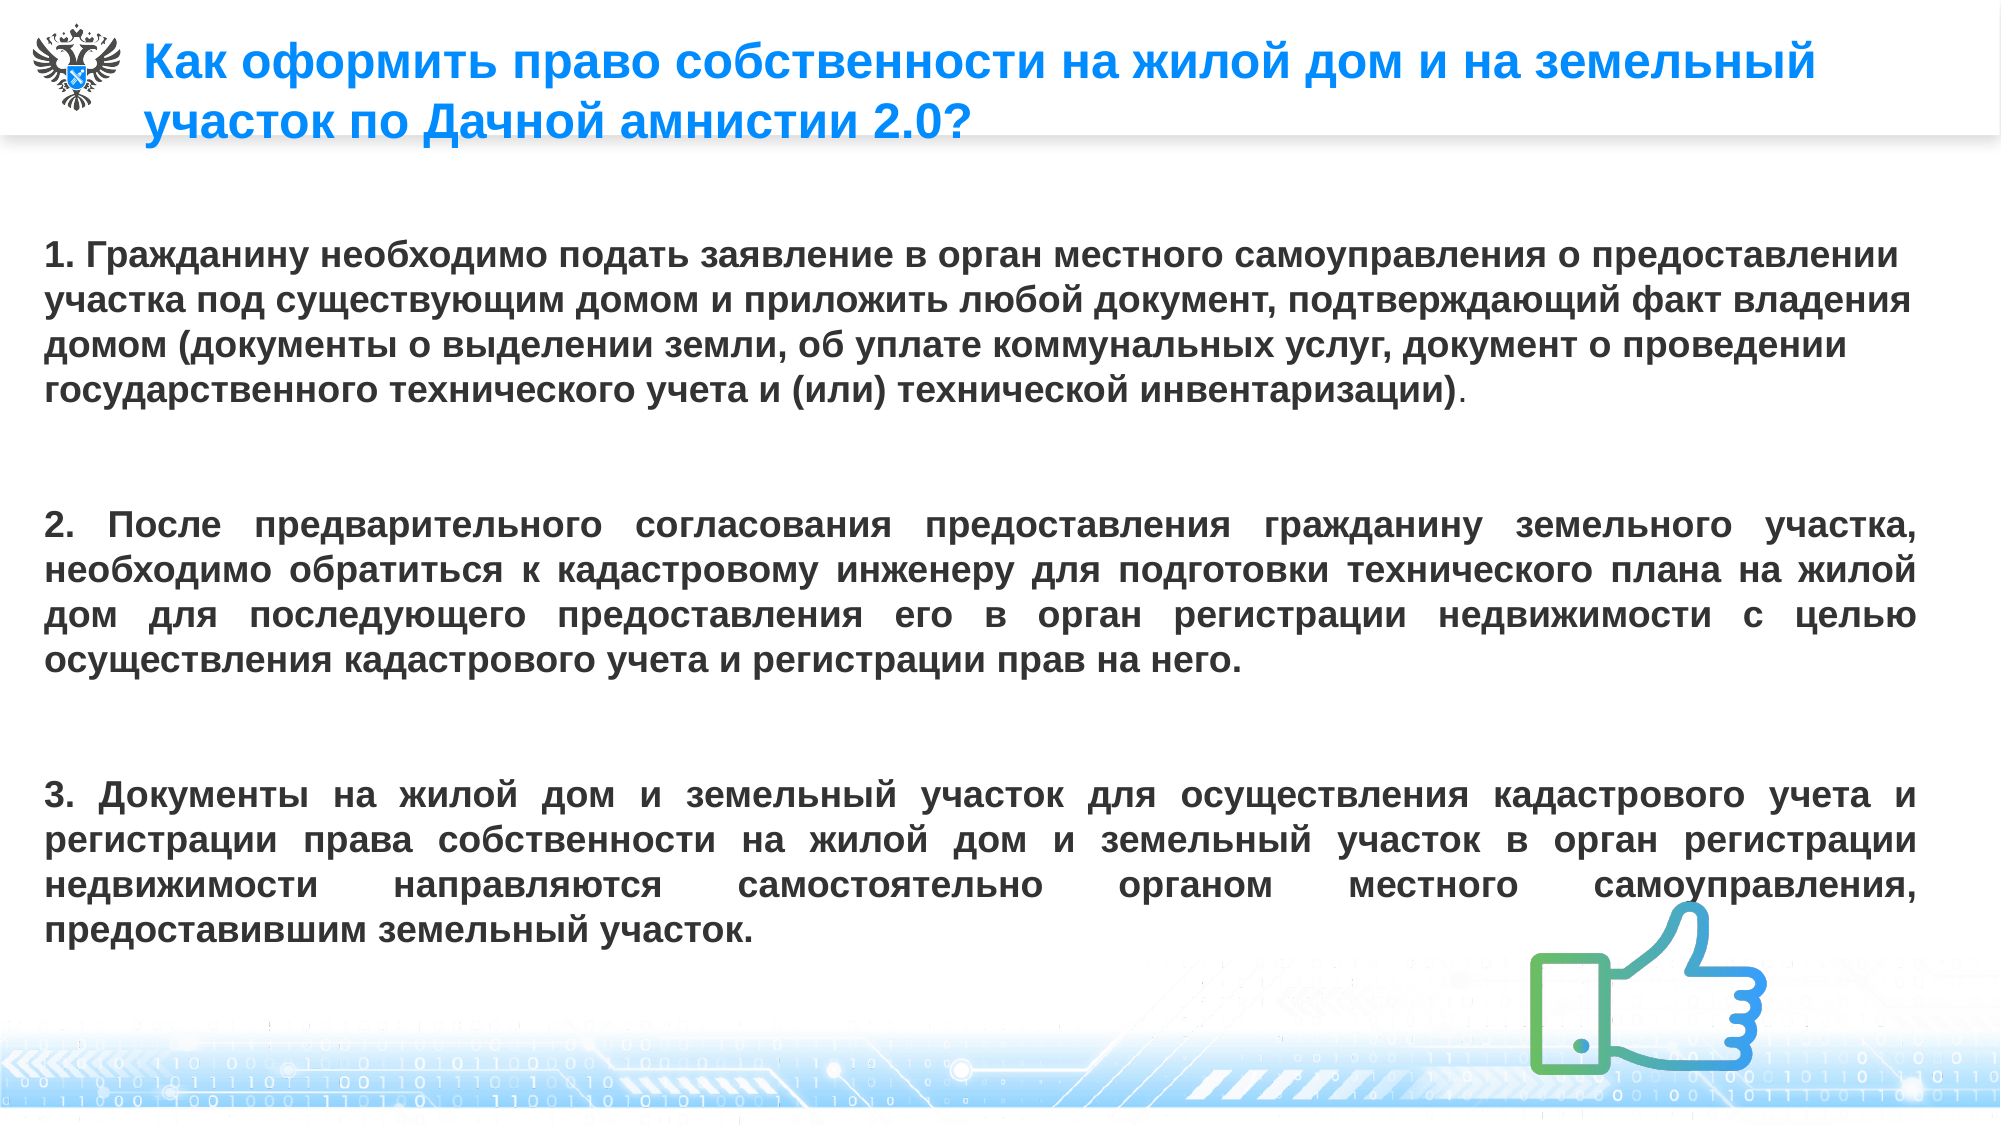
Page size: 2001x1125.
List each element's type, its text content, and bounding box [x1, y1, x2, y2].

picture [0, 901, 2000, 1125]
text_box 1. Гражданину необходимо подать заявление в орган местного самоуправления о предоставлении участка под существующим домом и приложить любой документ, подтверждающий факт владения домом (документы о выделении земли, об уплате коммунальных услуг, документ о проведении государственного технического учета и (или) технической инвентаризации). 2. После предварительного согласования предоставления гражданину земельного участка, необходимо обратиться к кадастровому инженеру для подготовки технического плана на жилой дом для последующего предоставления его в орган регистрации недвижимости с целью осуществления кадастрового учета и регистрации прав на него. 3. Документы на жилой дом и земельный участок для осуществления кадастрового учета и регистрации права собственности на жилой дом и земельный участок в орган регистрации недвижимости направляются самостоятельно органом местного самоуправления, предоставившим земельный участок. [29, 177, 1933, 1004]
text_box Как оформить право собственности на жилой дом и на земельный участок по Дачной амнистии 2.0? [128, 21, 1979, 178]
picture [28, 23, 128, 114]
